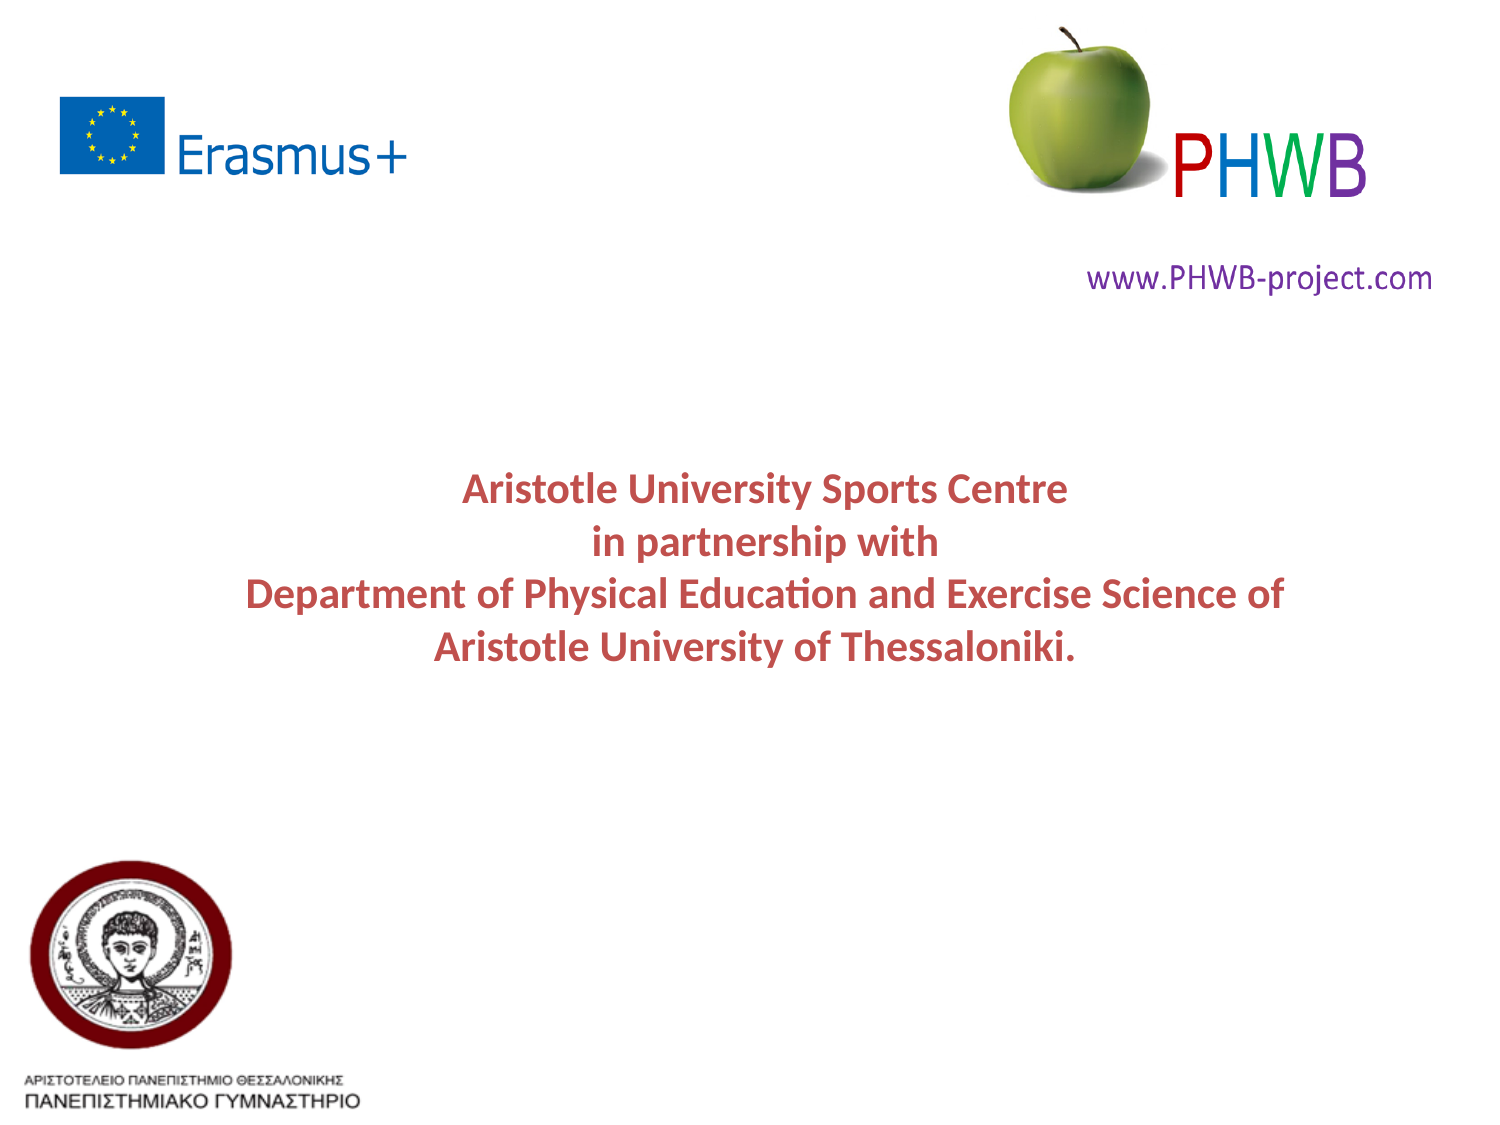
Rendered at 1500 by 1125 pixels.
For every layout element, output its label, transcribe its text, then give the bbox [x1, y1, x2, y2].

title Aristotle University Sports Centre in partnership with Department of Physical Education and Exercise Science of Aristotle University of Thessaloniki. [76, 359, 1465, 755]
picture [0, 854, 366, 1125]
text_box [39, 15, 1500, 331]
